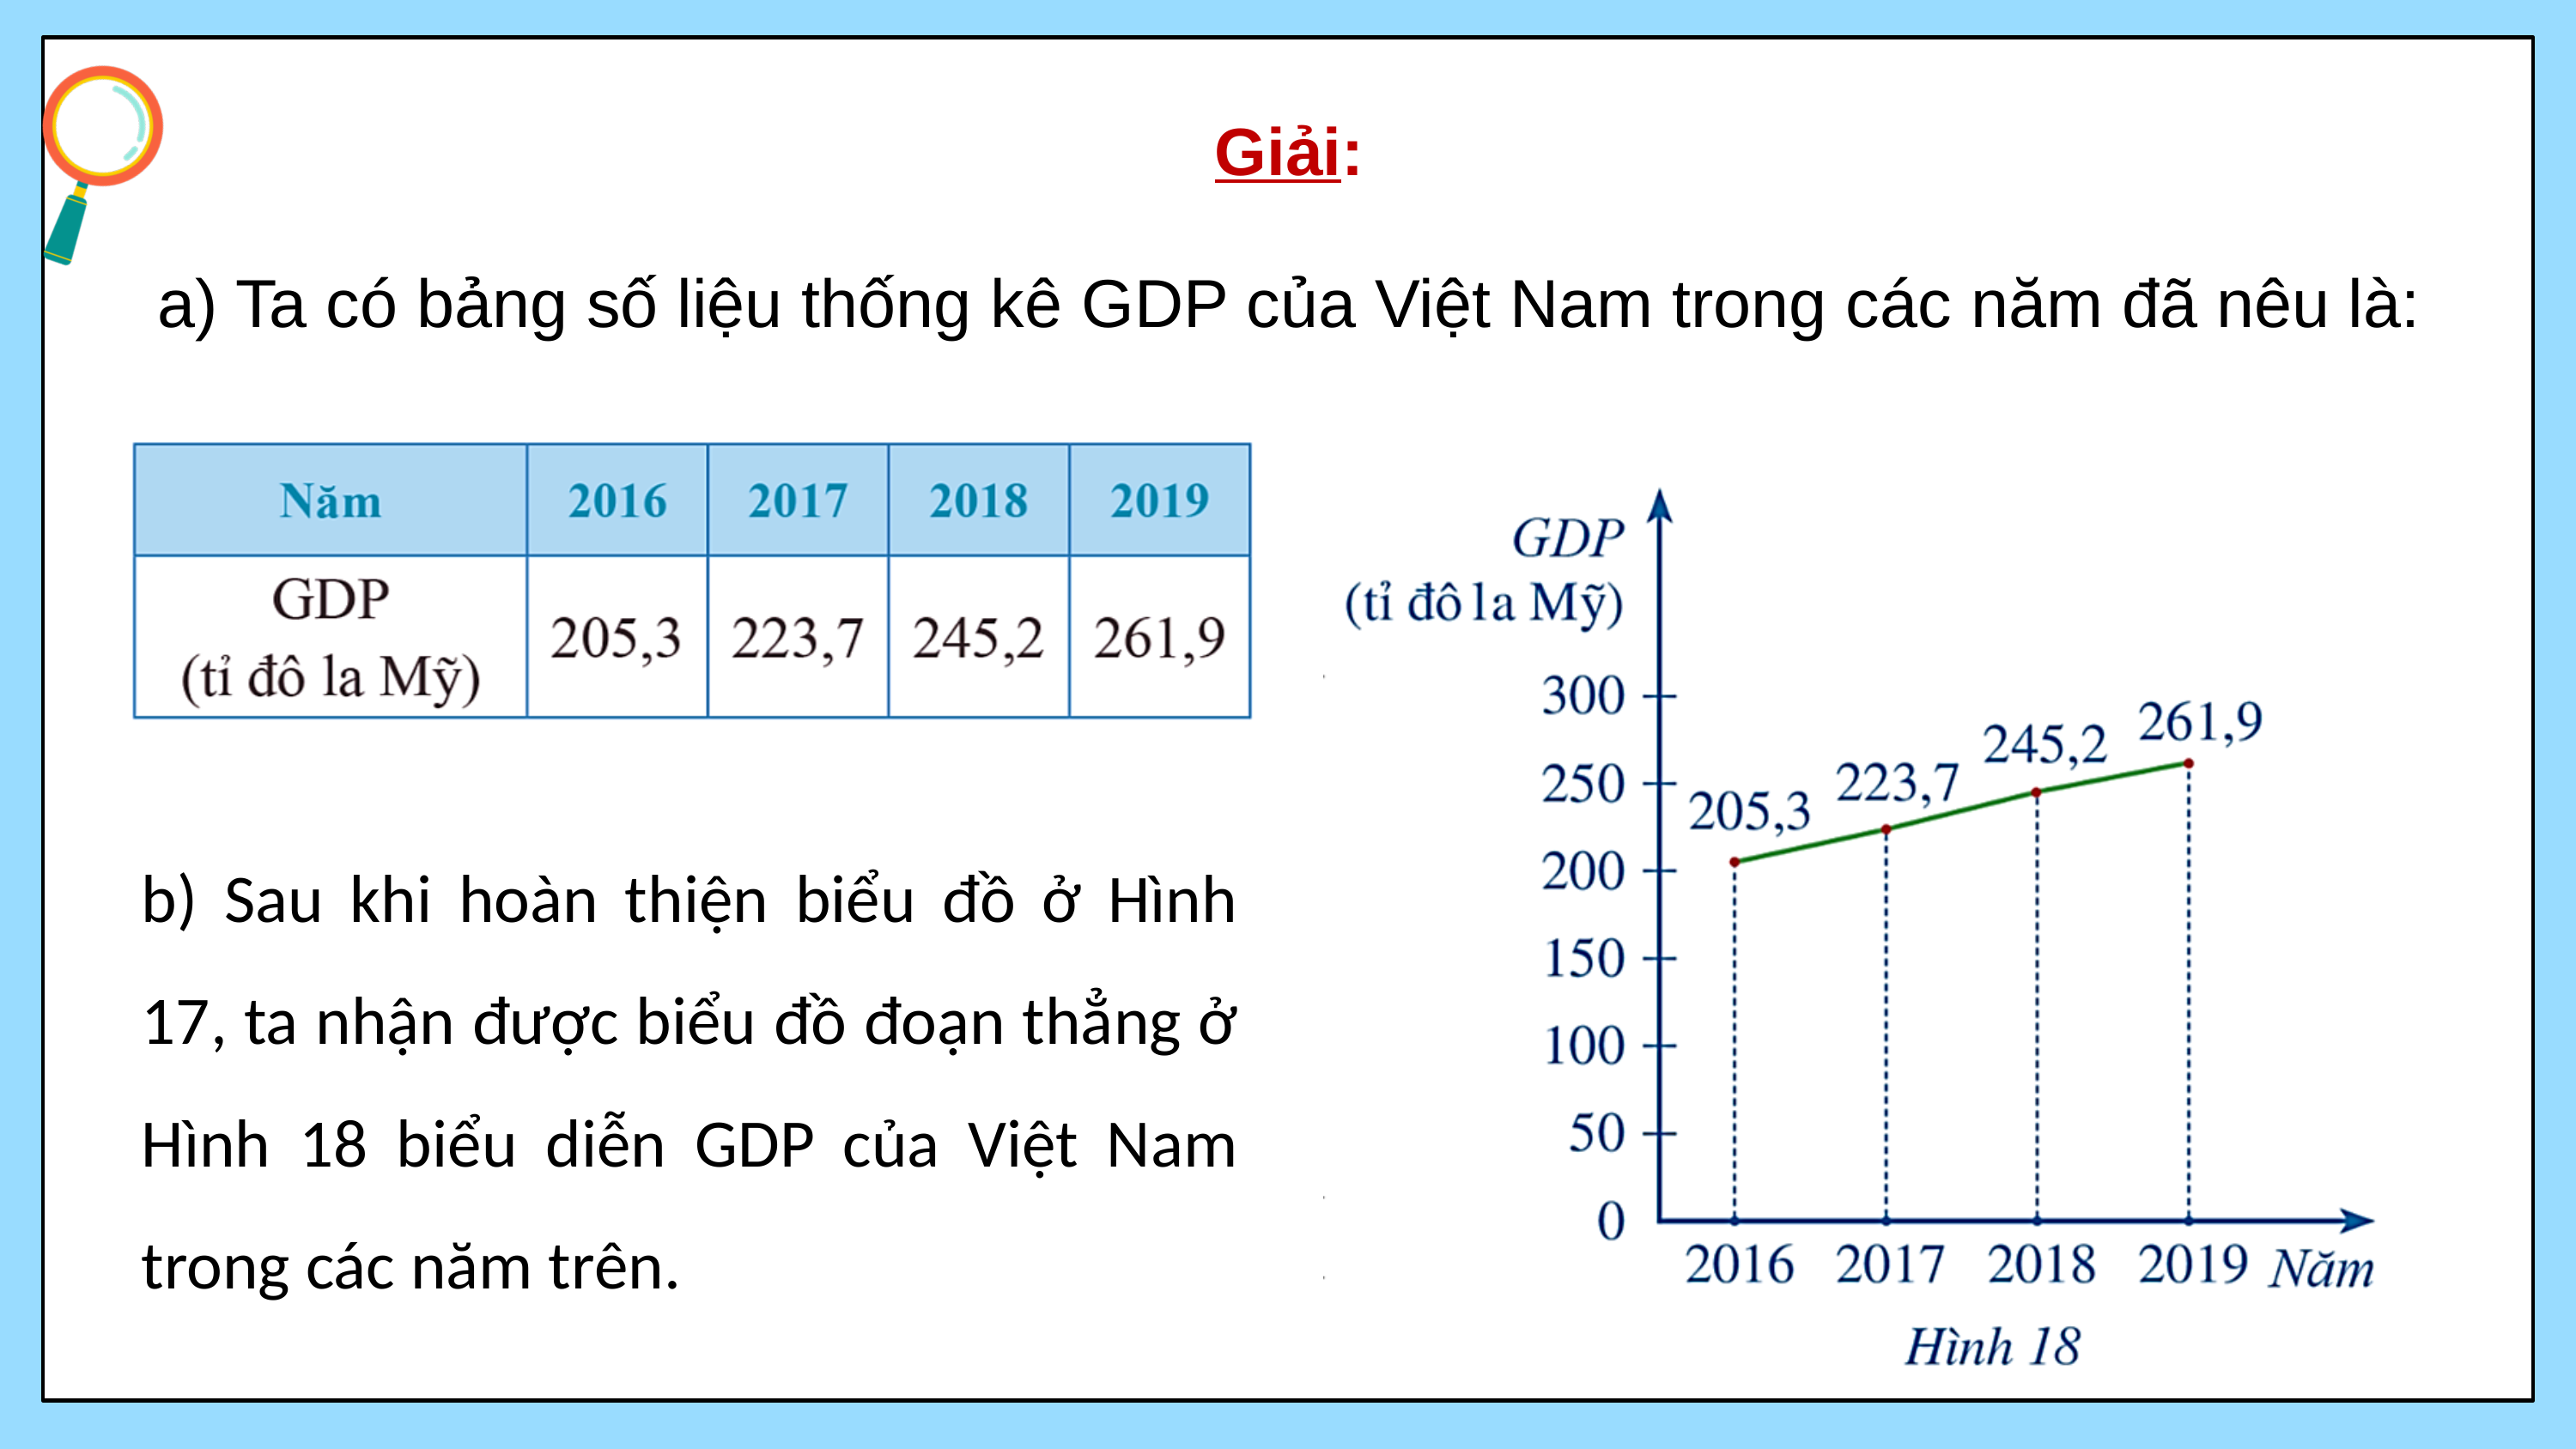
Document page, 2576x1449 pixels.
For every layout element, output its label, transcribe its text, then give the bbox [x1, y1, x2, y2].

picture [88, 423, 1278, 733]
picture [0, 21, 228, 310]
text_box a) Ta có bảng số liệu thống kê GDP của Việt Nam trong các năm đã nêu là: [110, 253, 2469, 348]
text_box [43, 37, 2534, 1401]
text_box b) Sau khi hoàn thiện biểu đồ ở Hình 17, ta nhận được biểu đồ đoạn thẳng ở Hình 18 biểu diễn GDP của Việt Nam trong các năm trên. [129, 807, 1252, 1310]
text_box Giải: [1191, 101, 1388, 196]
picture [1323, 425, 2523, 1368]
